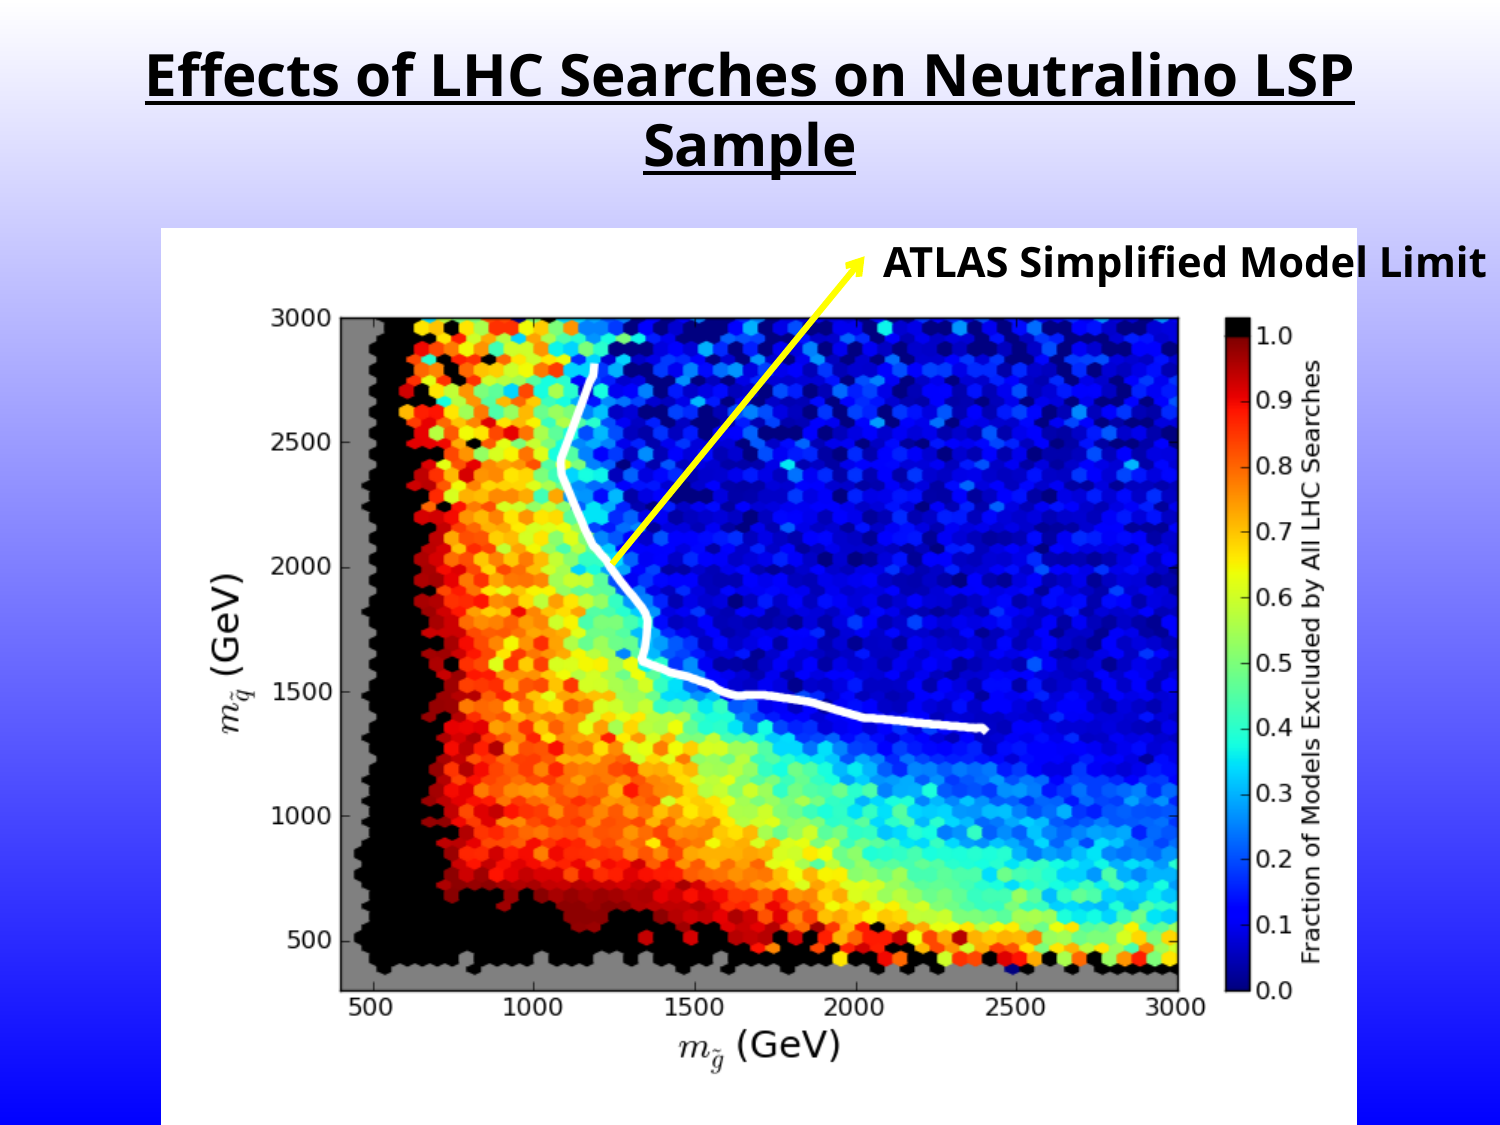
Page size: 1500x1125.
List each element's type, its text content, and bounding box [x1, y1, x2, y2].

title Effects of LHC Searches on Neutralino LSP Sample [75, 14, 1425, 202]
picture [160, 227, 1357, 1125]
text_box ATLAS Simplified Model Limit [1358, 228, 1500, 293]
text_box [611, 255, 865, 565]
